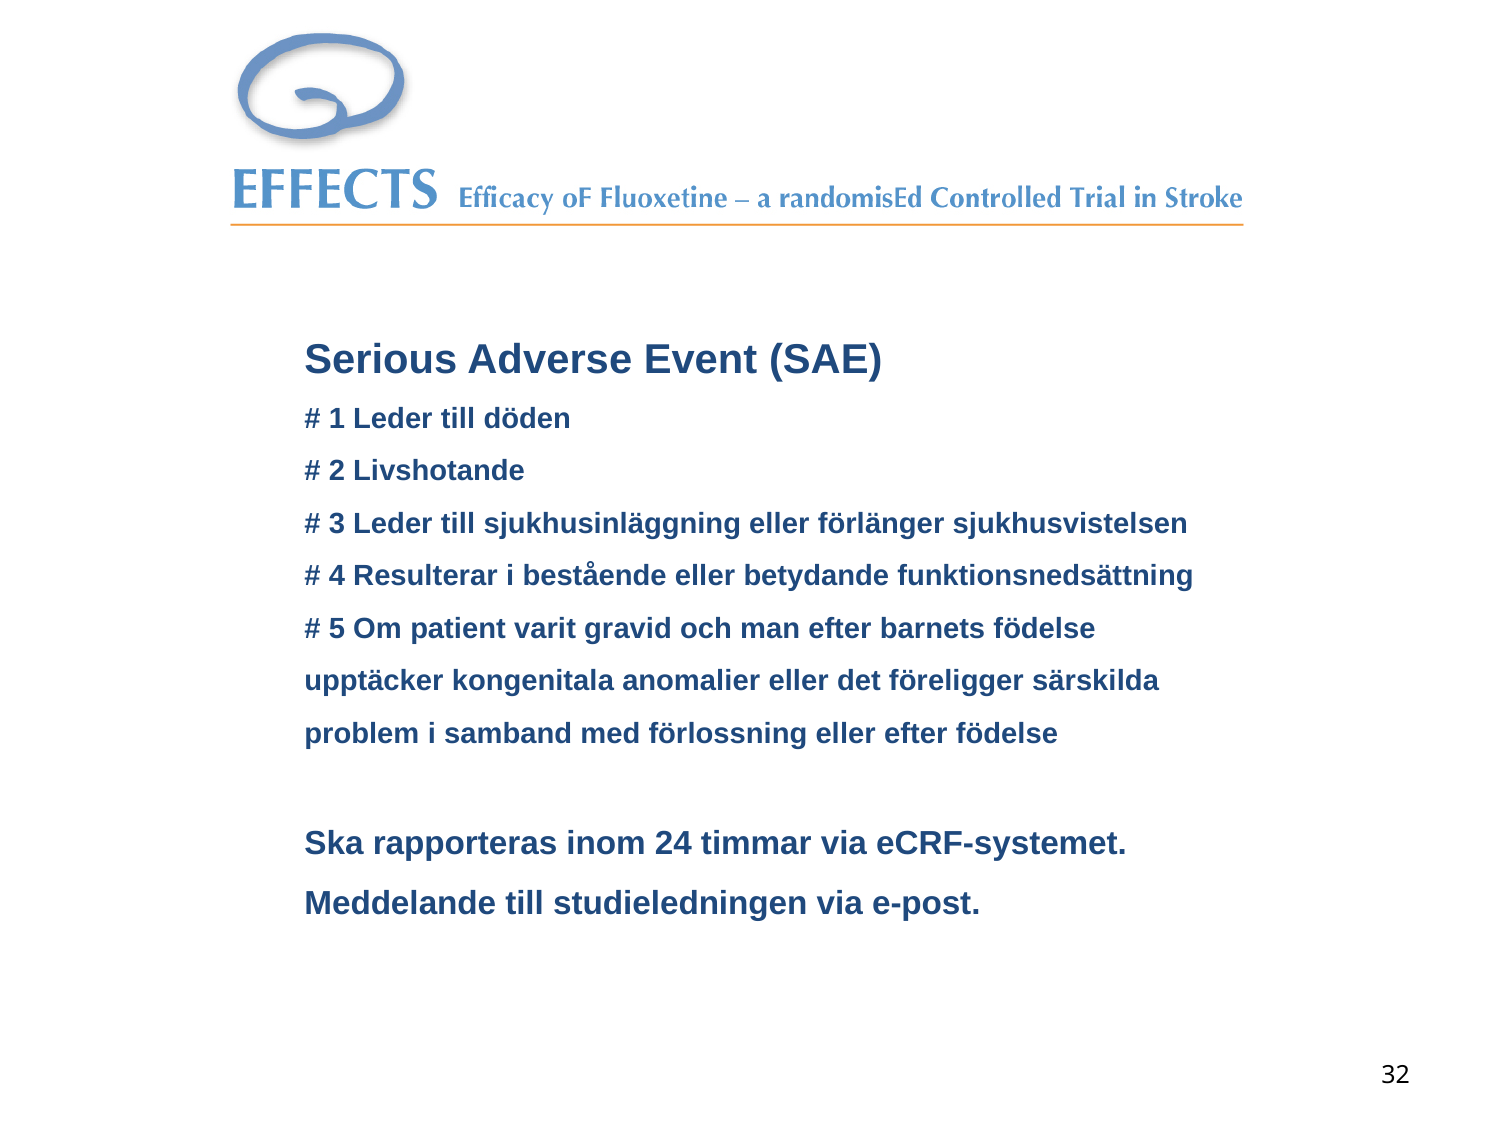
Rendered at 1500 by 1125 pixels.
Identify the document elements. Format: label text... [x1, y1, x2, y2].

slide_number 32 [1074, 1025, 1425, 1100]
picture [206, 19, 1270, 235]
title Serious Adverse Event (SAE) # 1 Leder till döden # 2 Livshotande # 3 Leder till sjukhusinläggning eller förlänger sjukhusvistelsen # 4 Resulterar i bestående eller betydande funktionsnedsättning # 5 Om patient varit gravid och man efter barnets födelse upptäcker kongenitala anomalier eller det föreligger särskilda problem i samband med förlossning eller efter födelse Ska rapporteras inom 24 timmar via eCRF-systemet. Meddelande till studieledningen via e-post. [289, 727, 1211, 929]
